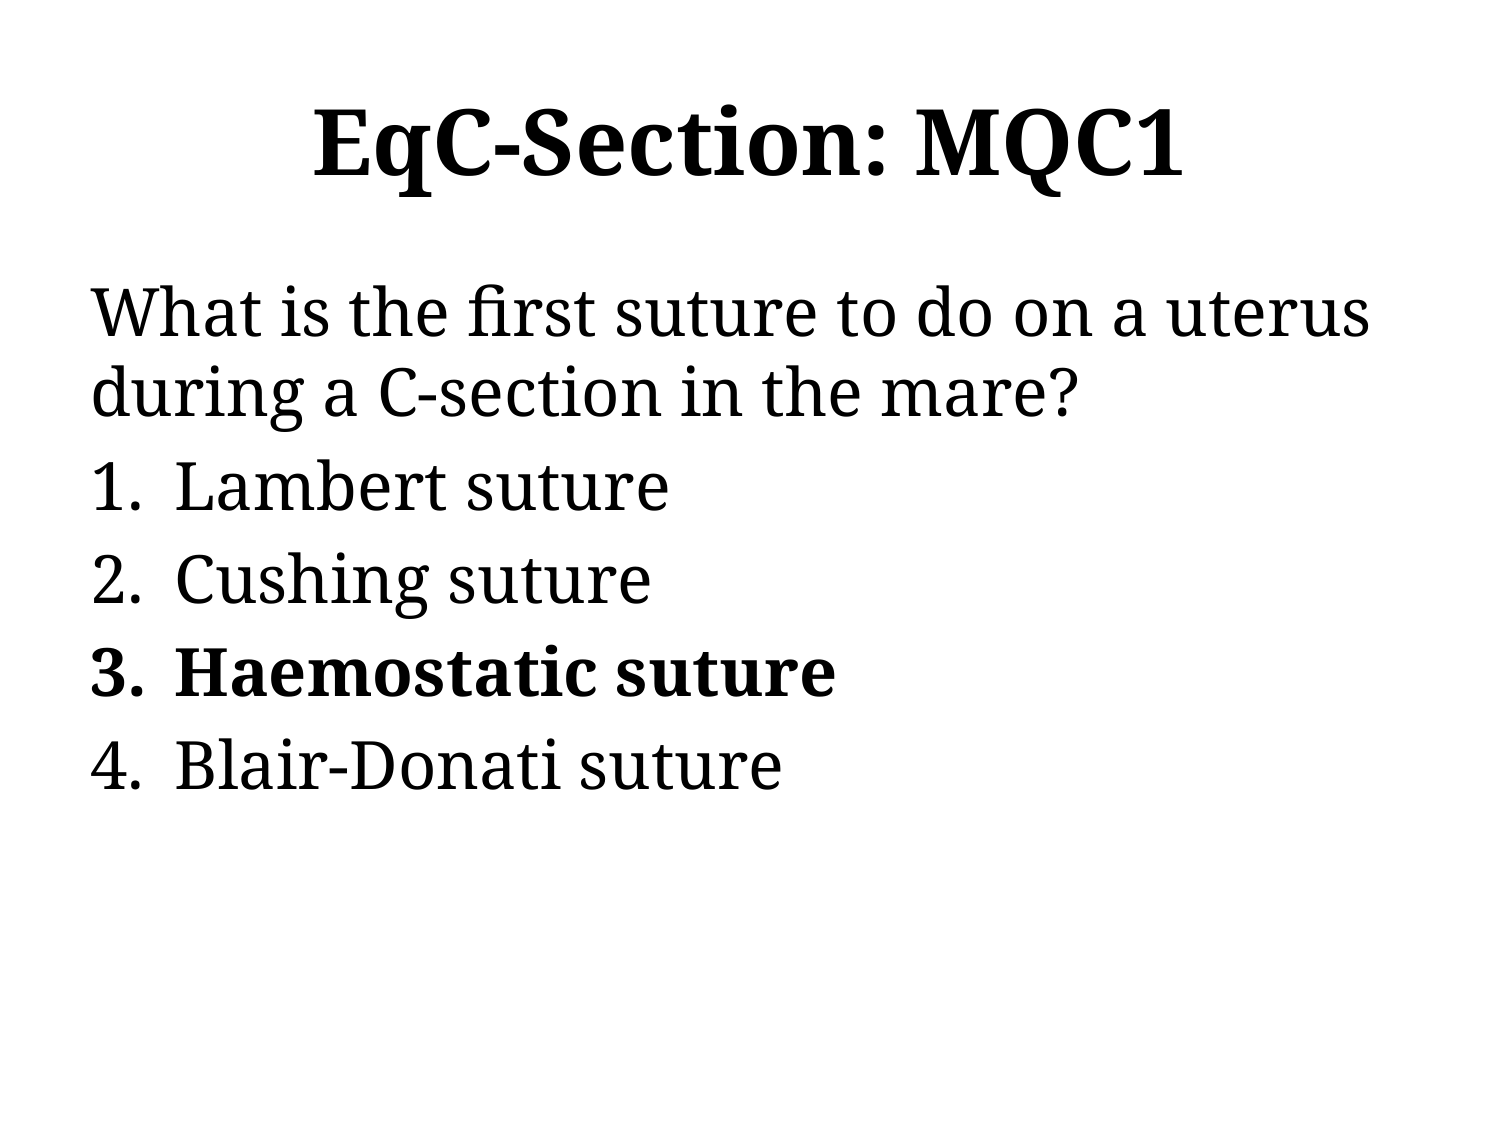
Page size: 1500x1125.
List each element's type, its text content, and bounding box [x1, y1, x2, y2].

list What is the first suture to do on a uterus during a C-section in the mare? Lambert suture Cushing suture Haemostatic suture Blair-Donati suture [75, 262, 1425, 1005]
title EqC-Section: MQC1 [75, 45, 1425, 233]
